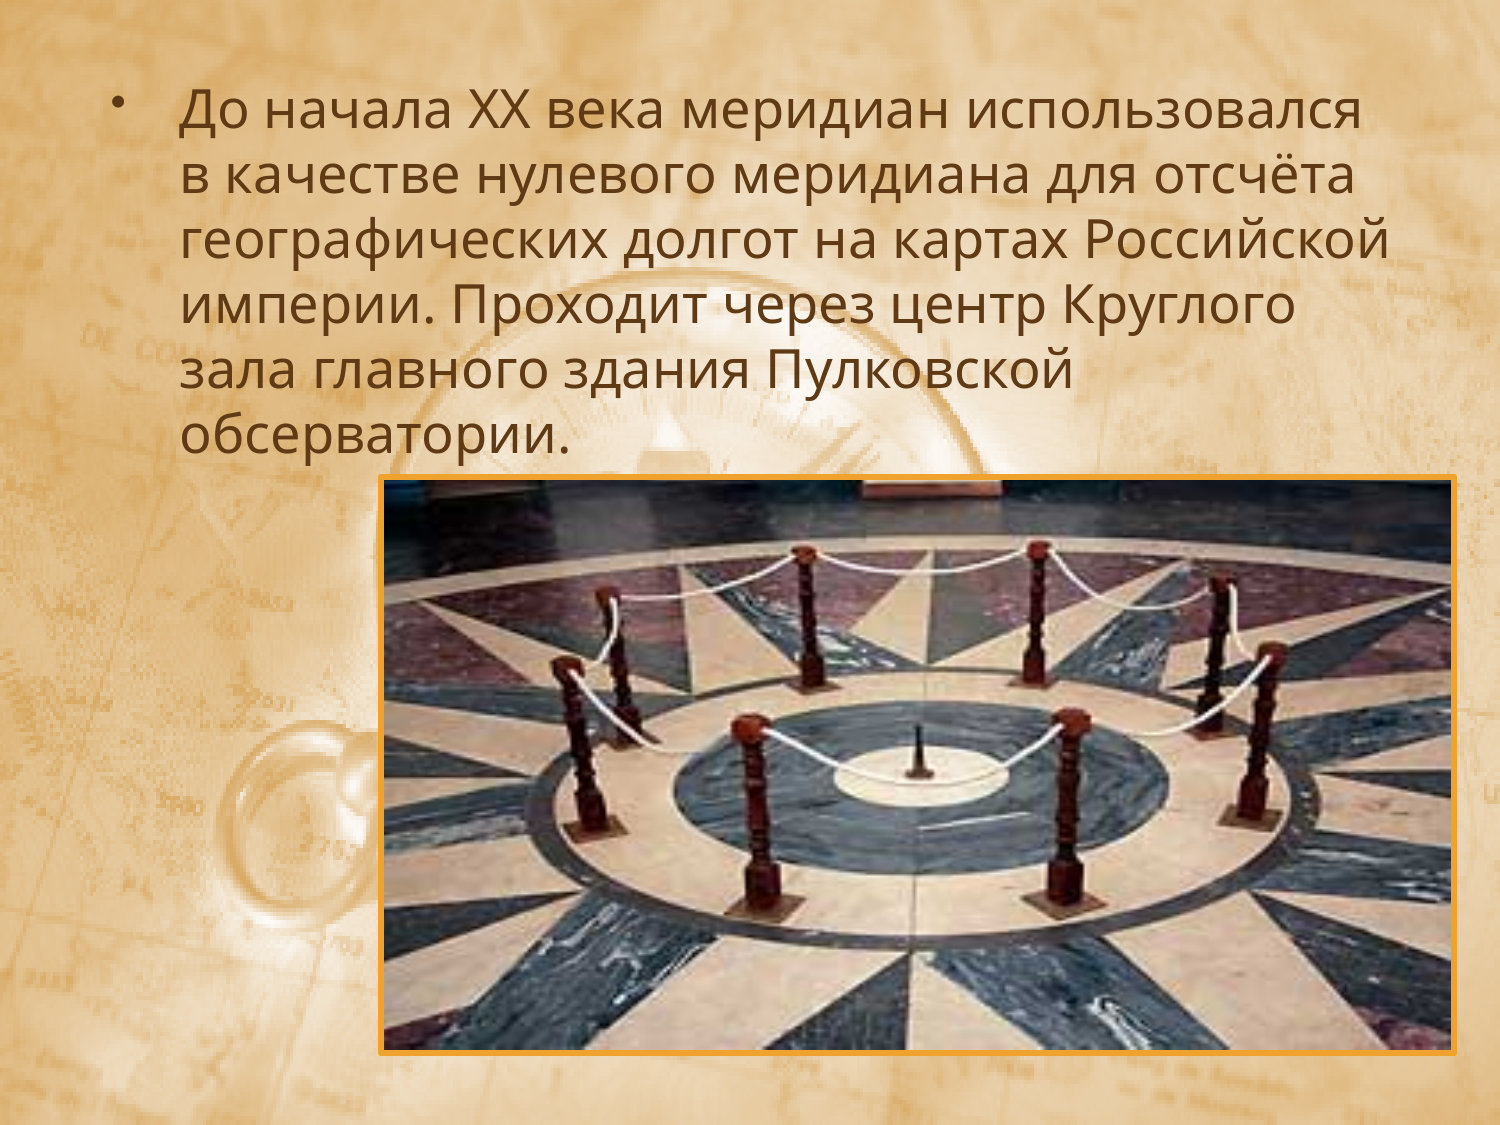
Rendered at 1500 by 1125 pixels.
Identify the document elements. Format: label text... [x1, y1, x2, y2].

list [383, 479, 1452, 1051]
list До начала XX века меридиан использовался в качестве нулевого меридиана для отсчёта географических долгот на картах Российской империи. Проходит через центр Круглого зала главного здания Пулковской обсерватории. [75, 66, 1412, 492]
